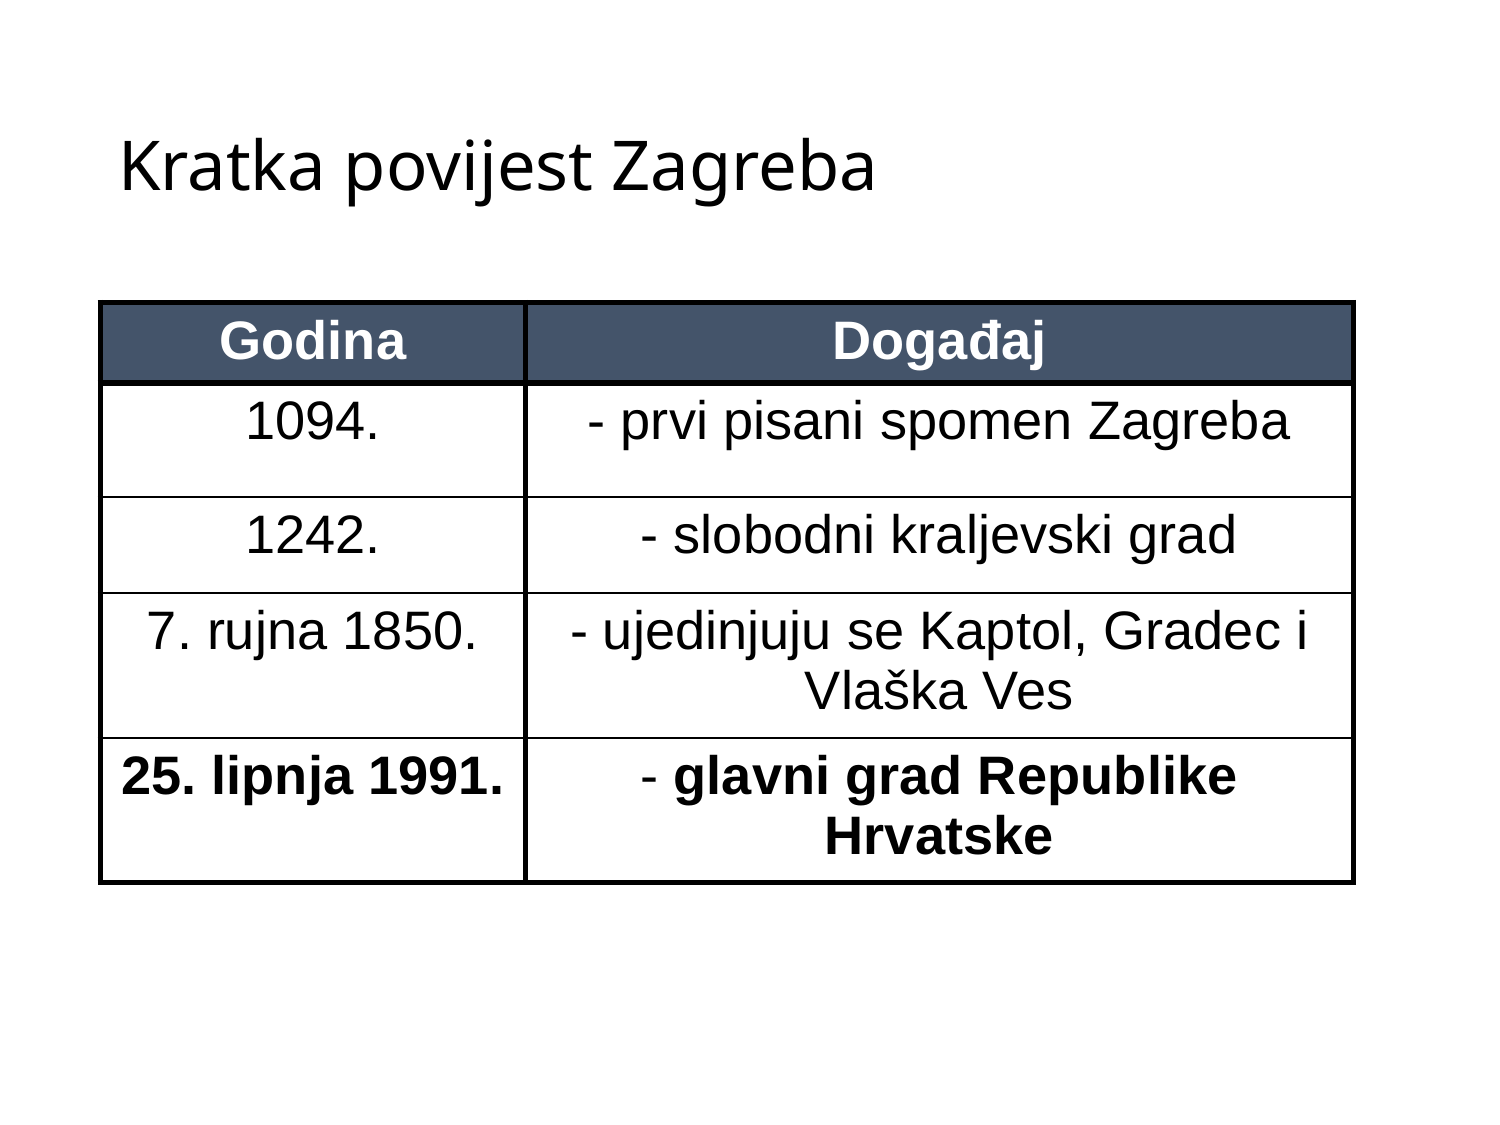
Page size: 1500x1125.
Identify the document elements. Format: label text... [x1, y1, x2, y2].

table_cell - ujedinjuju se Kaptol, Gradec i Vlaška Ves [528, 594, 1351, 737]
table_cell 1094. [103, 386, 523, 496]
title Kratka povijest Zagreba [103, 59, 1397, 278]
table_cell 7. rujna 1850. [103, 594, 523, 737]
table_cell - prvi pisani spomen Zagreba [528, 386, 1351, 496]
table_cell - glavni grad Republike Hrvatske [528, 739, 1351, 880]
table_cell 25. lipnja 1991. [103, 739, 523, 880]
table_header Događaj [528, 305, 1351, 380]
table_header Godina [103, 305, 523, 380]
table_cell 1242. [103, 498, 523, 592]
table_cell - slobodni kraljevski grad [528, 498, 1351, 592]
